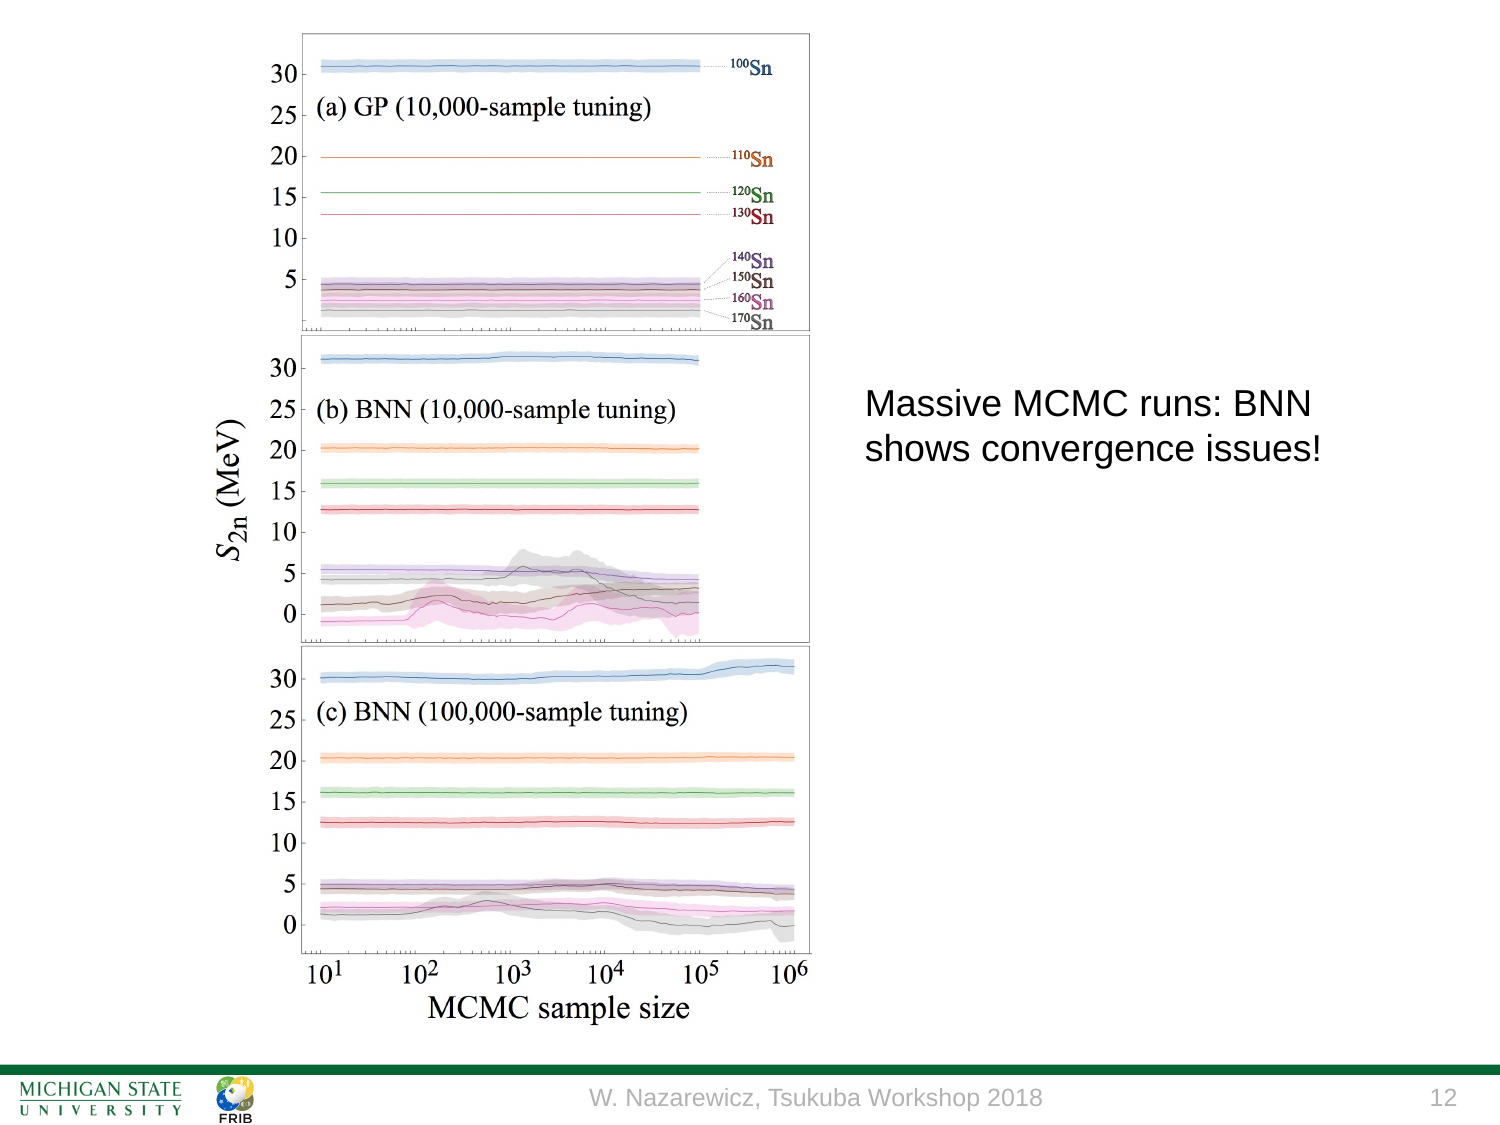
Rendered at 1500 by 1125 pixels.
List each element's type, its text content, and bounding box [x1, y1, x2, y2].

picture [18, 1080, 183, 1117]
picture [216, 1076, 254, 1123]
picture [205, 26, 818, 1027]
footer W. Nazarewicz, Tsukuba Workshop 2018 [488, 1066, 1122, 1125]
slide_number 12 [1122, 1066, 1473, 1125]
text_box Massive MCMC runs: BNN shows convergence issues! [849, 371, 1377, 476]
